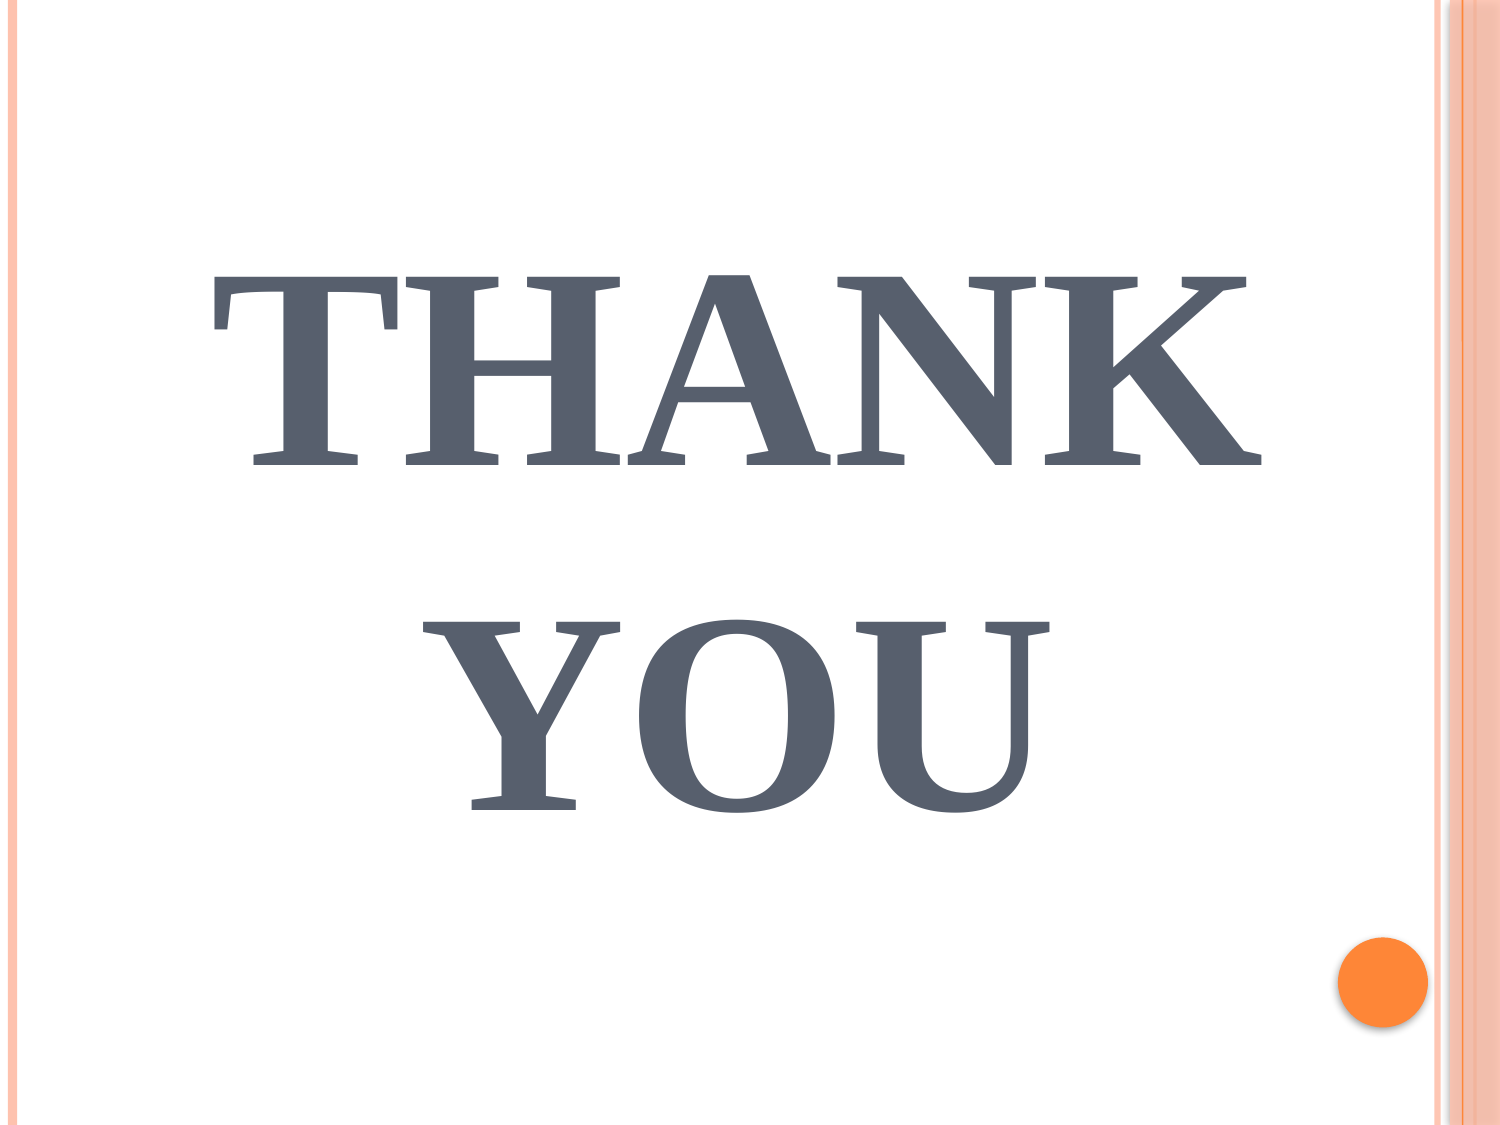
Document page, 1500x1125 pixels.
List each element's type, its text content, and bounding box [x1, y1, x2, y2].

title Thank You [125, 687, 1350, 875]
